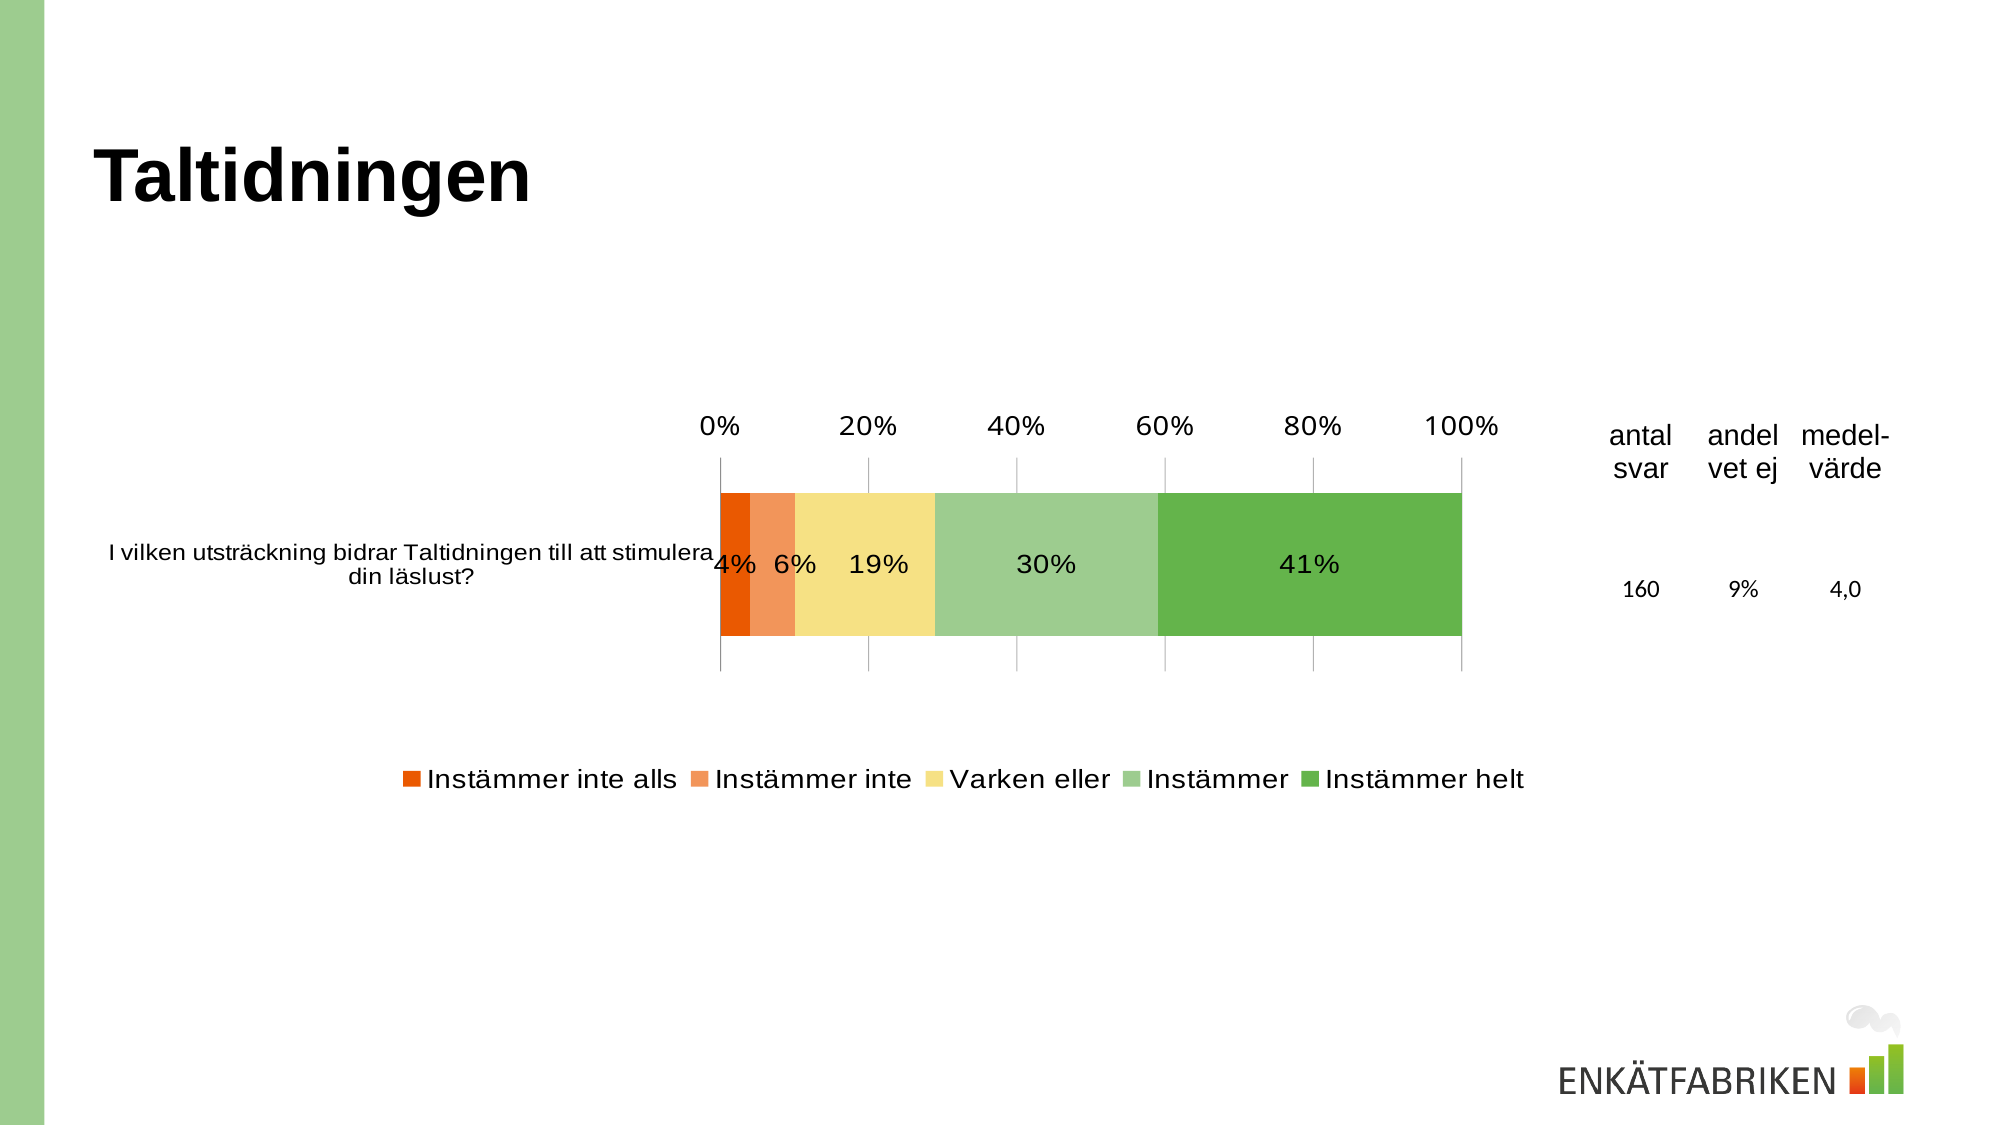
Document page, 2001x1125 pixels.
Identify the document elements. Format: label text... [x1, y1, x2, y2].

table_cell 4,0 [1795, 509, 1897, 673]
table_header andel vet ej [1692, 393, 1795, 509]
table_header antal svar [1590, 393, 1692, 509]
title Taltidningen [78, 129, 1547, 226]
table_header medel-värde [1795, 393, 1897, 509]
table_cell 9% [1692, 509, 1795, 673]
chart [78, 407, 1547, 806]
table_cell 160 [1590, 509, 1692, 673]
picture [1560, 1005, 1904, 1094]
